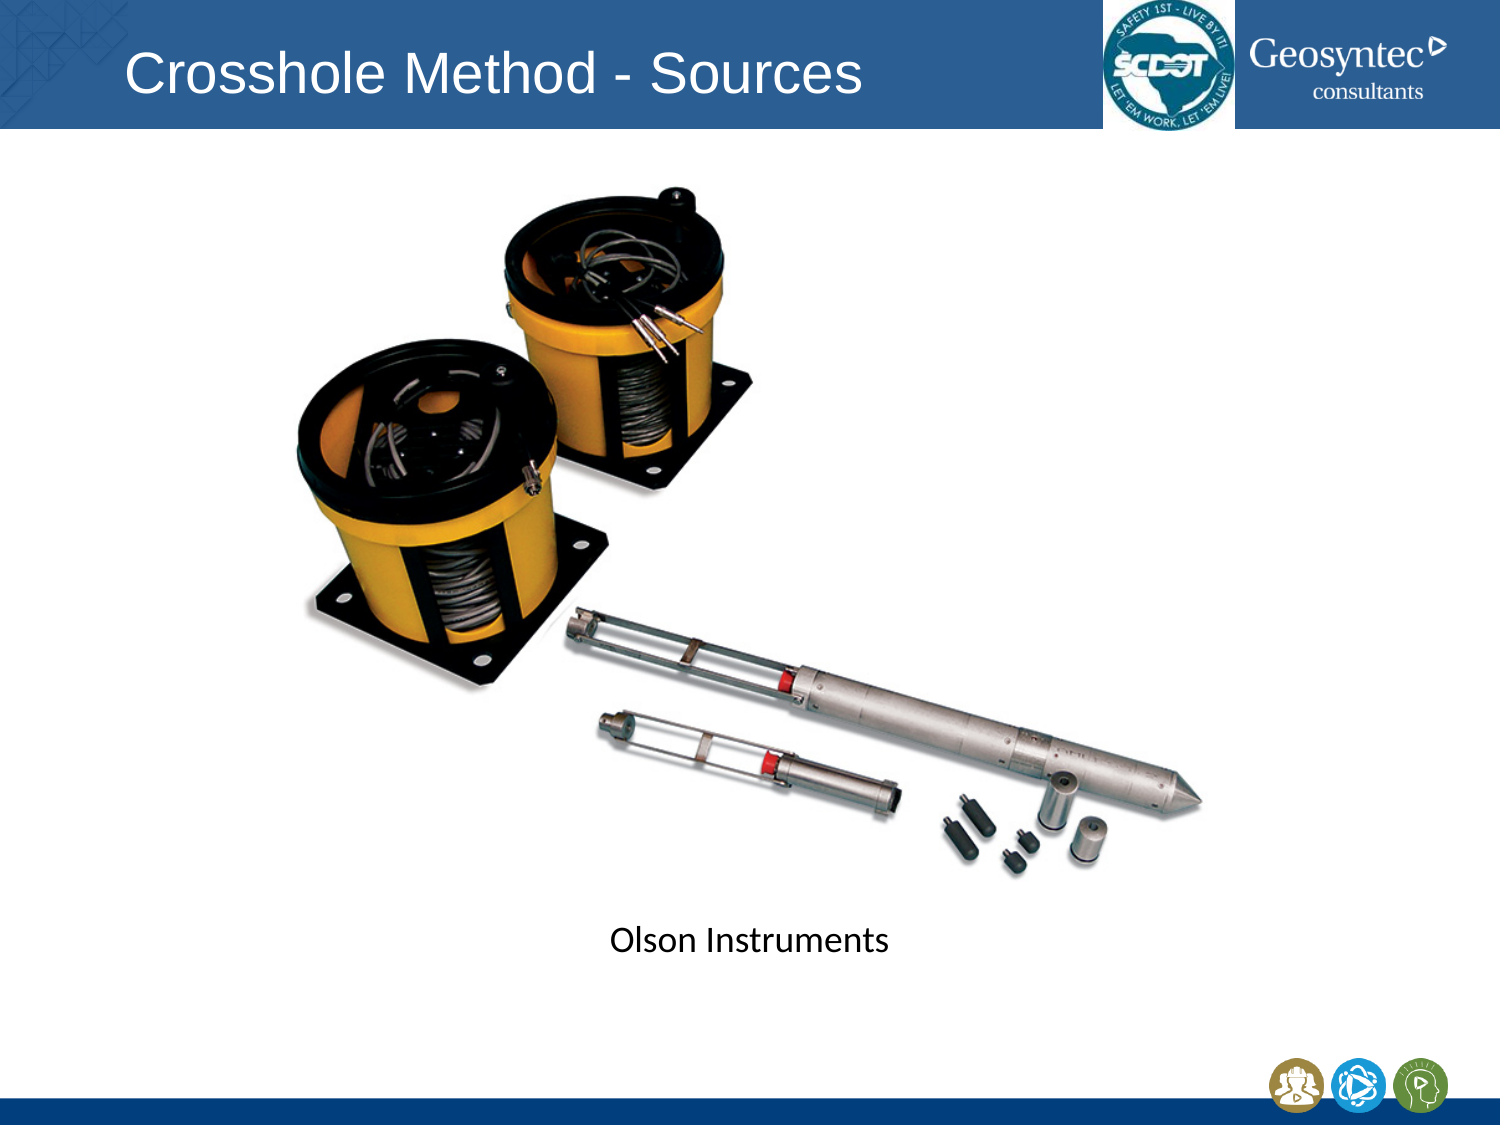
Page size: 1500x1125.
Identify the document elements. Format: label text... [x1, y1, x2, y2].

picture [1103, 0, 1235, 131]
text_box Olson Instruments [595, 929, 905, 968]
picture [1393, 1058, 1448, 1113]
title Crosshole Method - Sources [109, 28, 1125, 116]
picture [1250, 36, 1447, 99]
picture [203, 175, 1322, 921]
picture [1269, 1058, 1324, 1113]
picture [1331, 1058, 1386, 1113]
